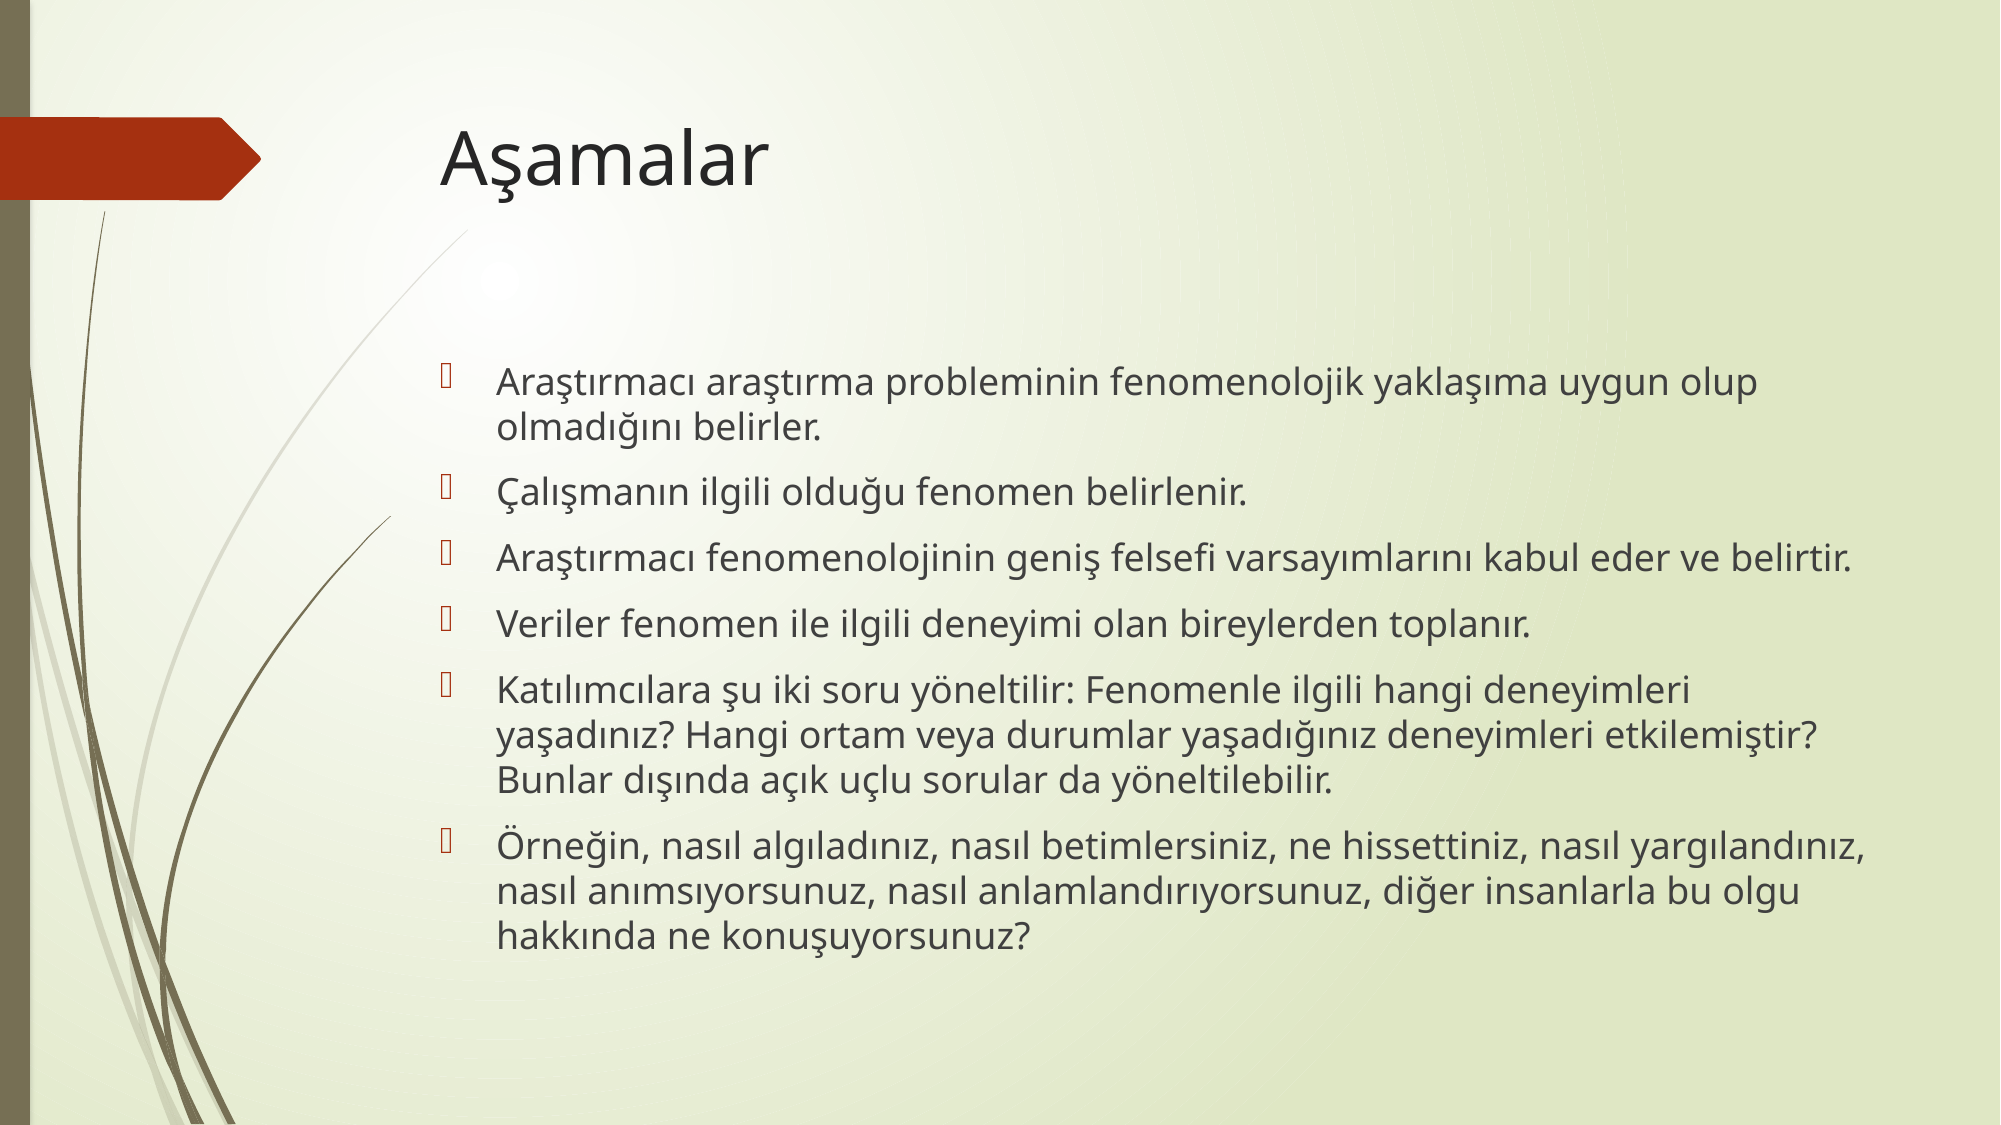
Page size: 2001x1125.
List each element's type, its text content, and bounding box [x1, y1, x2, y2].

title Aşamalar [425, 102, 1888, 313]
list Araştırmacı araştırma probleminin fenomenolojik yaklaşıma uygun olup olmadığını belirler. Çalışmanın ilgili olduğu fenomen belirlenir. Araştırmacı fenomenolojinin geniş felsefi varsayımlarını kabul eder ve belirtir. Veriler fenomen ile ilgili deneyimi olan bireylerden toplanır. Katılımcılara şu iki soru yöneltilir: Fenomenle ilgili hangi deneyimleri yaşadınız? Hangi ortam veya durumlar yaşadığınız deneyimleri etkilemiştir? Bunlar dışında açık uçlu sorular da yöneltilebilir. Örneğin, nasıl algıladınız, nasıl betimlersiniz, ne hissettiniz, nasıl yargılandınız, nasıl anımsıyorsunuz, nasıl anlamlandırıyorsunuz, diğer insanlarla bu olgu hakkında ne konuşuyorsunuz? [424, 350, 1888, 970]
